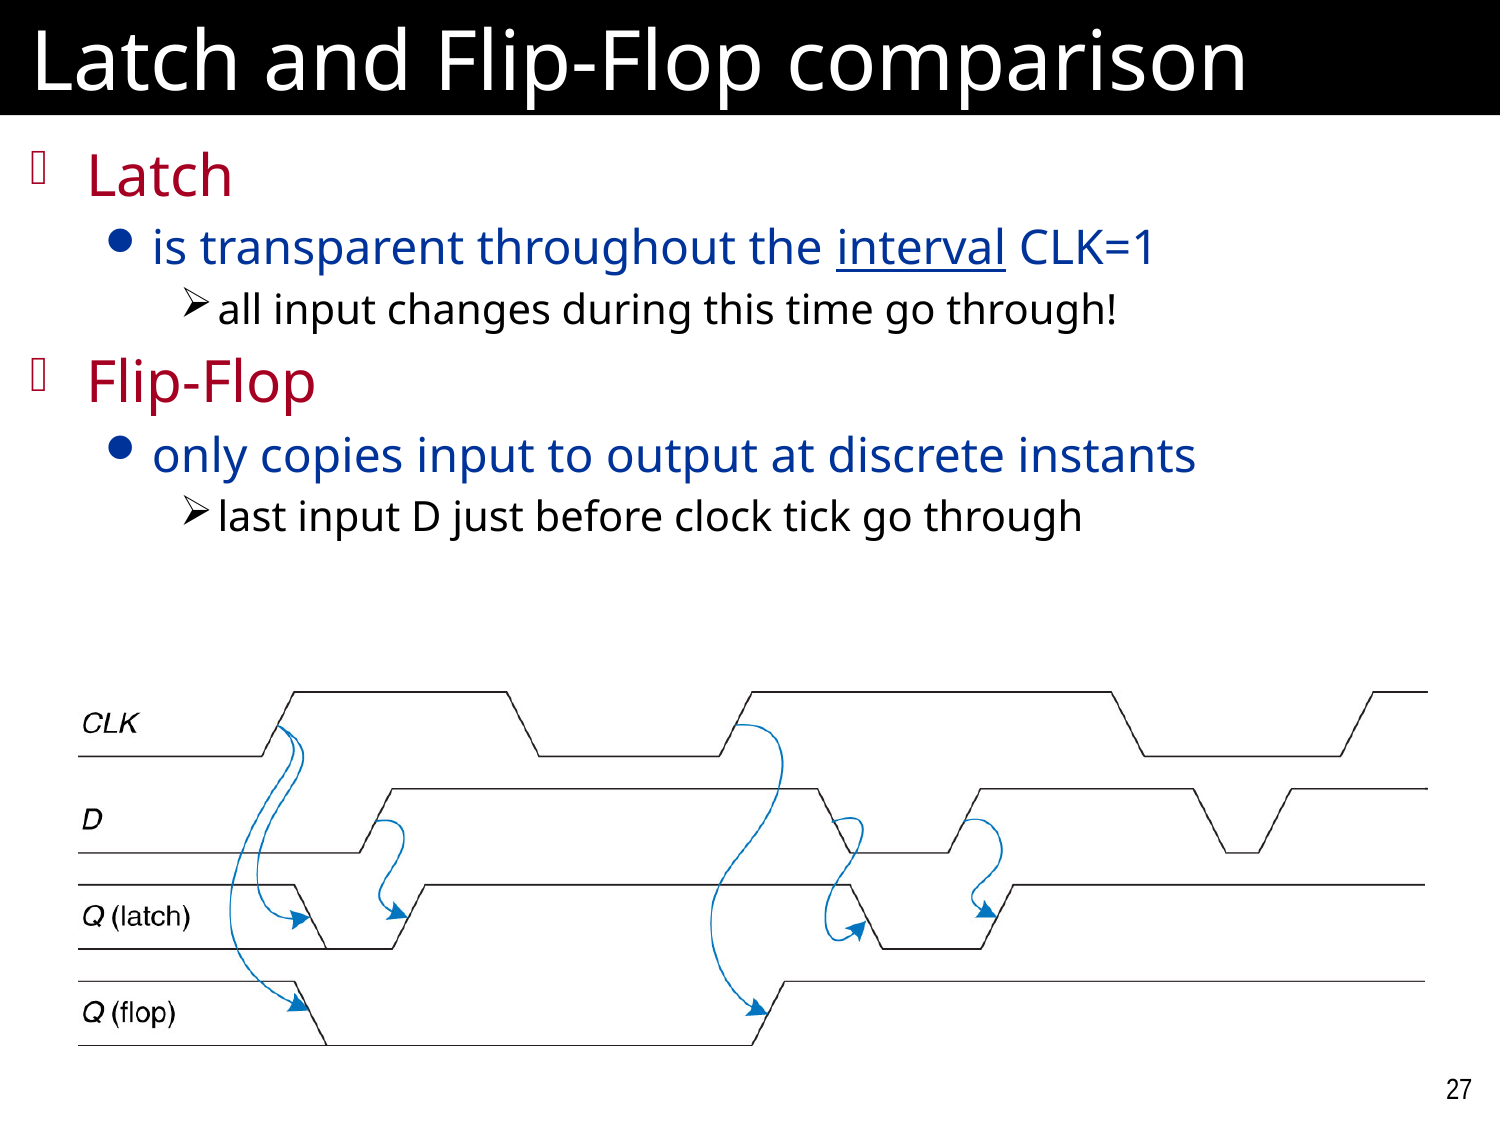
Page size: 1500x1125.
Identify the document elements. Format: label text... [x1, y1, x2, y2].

list Latch is transparent throughout the interval CLK=1 all input changes during this time go through! Flip-Flop only copies input to output at discrete instants last input D just before clock tick go through [0, 114, 1500, 1125]
title Latch and Flip-Flop comparison [0, 0, 1500, 114]
picture [77, 690, 1429, 1046]
slide_number 27 [1424, 1062, 1488, 1113]
